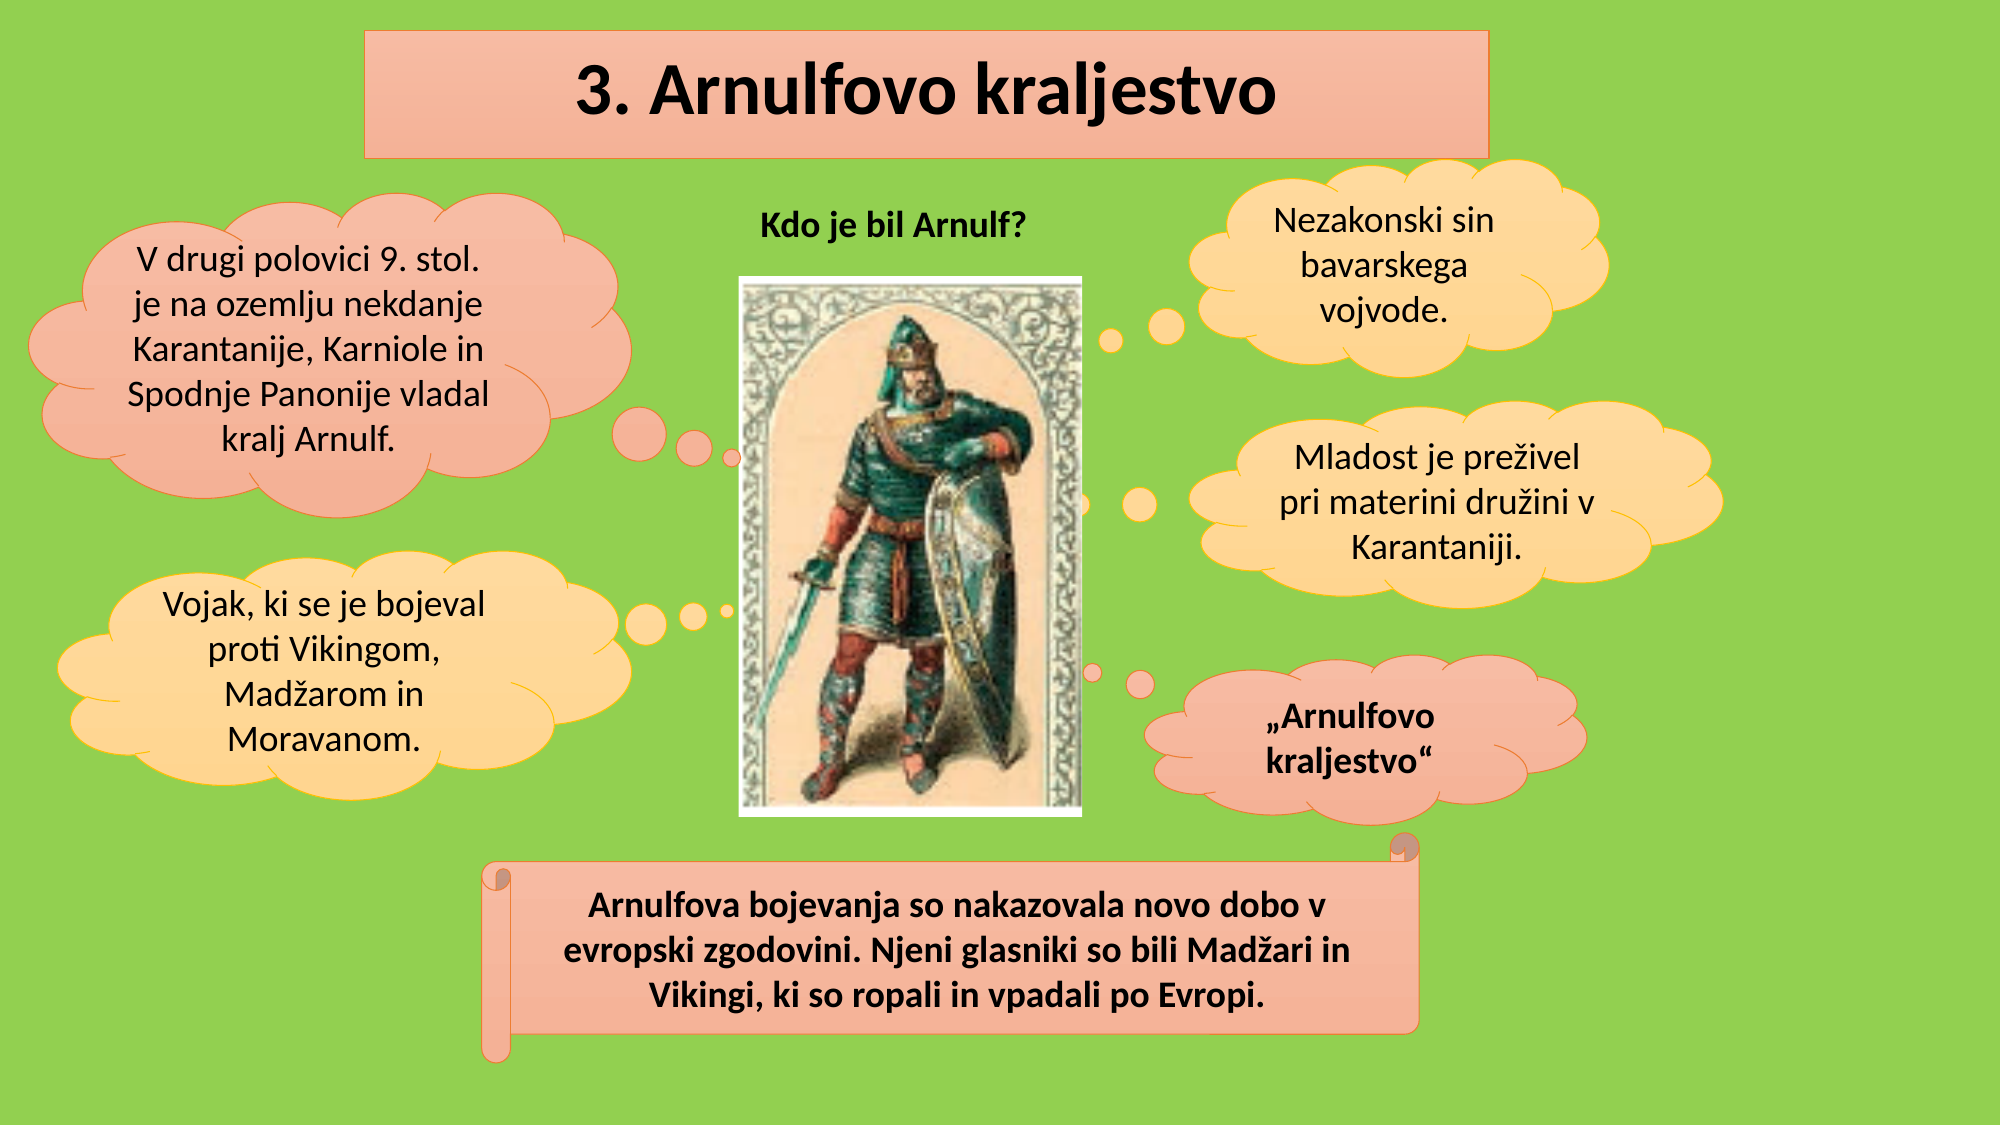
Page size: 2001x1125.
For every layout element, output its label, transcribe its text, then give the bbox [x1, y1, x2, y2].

text_box Arnulfova bojevanja so nakazovala novo dobo v evropski zgodovini. Njeni glasniki so bili Madžari in Vikingi, ki so ropali in vpadali po Evropi. [481, 832, 1420, 1064]
text_box Nezakonski sin bavarskega vojvode. [1147, 307, 1186, 346]
text_box Nezakonski sin bavarskega vojvode. [1188, 158, 1610, 379]
text_box „Arnulfovo kraljestvo“ [1125, 669, 1156, 700]
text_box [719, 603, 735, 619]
text_box Kdo je bil Arnulf? [745, 192, 1072, 252]
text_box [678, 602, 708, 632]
text_box V drugi polovici 9. stol. je na ozemlju nekdanje Karantanije, Karniole in Spodnje Panonije vladal kralj Arnulf. [611, 406, 667, 462]
title 3. Arnulfovo kraljestvo [364, 30, 1490, 159]
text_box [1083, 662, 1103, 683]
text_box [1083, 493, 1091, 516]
picture [738, 276, 1083, 817]
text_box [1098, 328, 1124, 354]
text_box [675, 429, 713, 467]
text_box Vojak, ki se je bojeval proti Vikingom, Madžarom in Moravanom. [56, 550, 633, 801]
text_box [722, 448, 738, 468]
text_box Mladost je preživel pri materini družini v Karantaniji. [1188, 400, 1724, 610]
text_box Mladost je preživel pri materini družini v Karantaniji. [1121, 486, 1158, 523]
text_box Vojak, ki se je bojeval proti Vikingom, Madžarom in Moravanom. [624, 603, 668, 646]
text_box „Arnulfovo kraljestvo“ [1143, 654, 1588, 826]
text_box V drugi polovici 9. stol. je na ozemlju nekdanje Karantanije, Karniole in Spodnje Panonije vladal kralj Arnulf. [27, 192, 633, 519]
